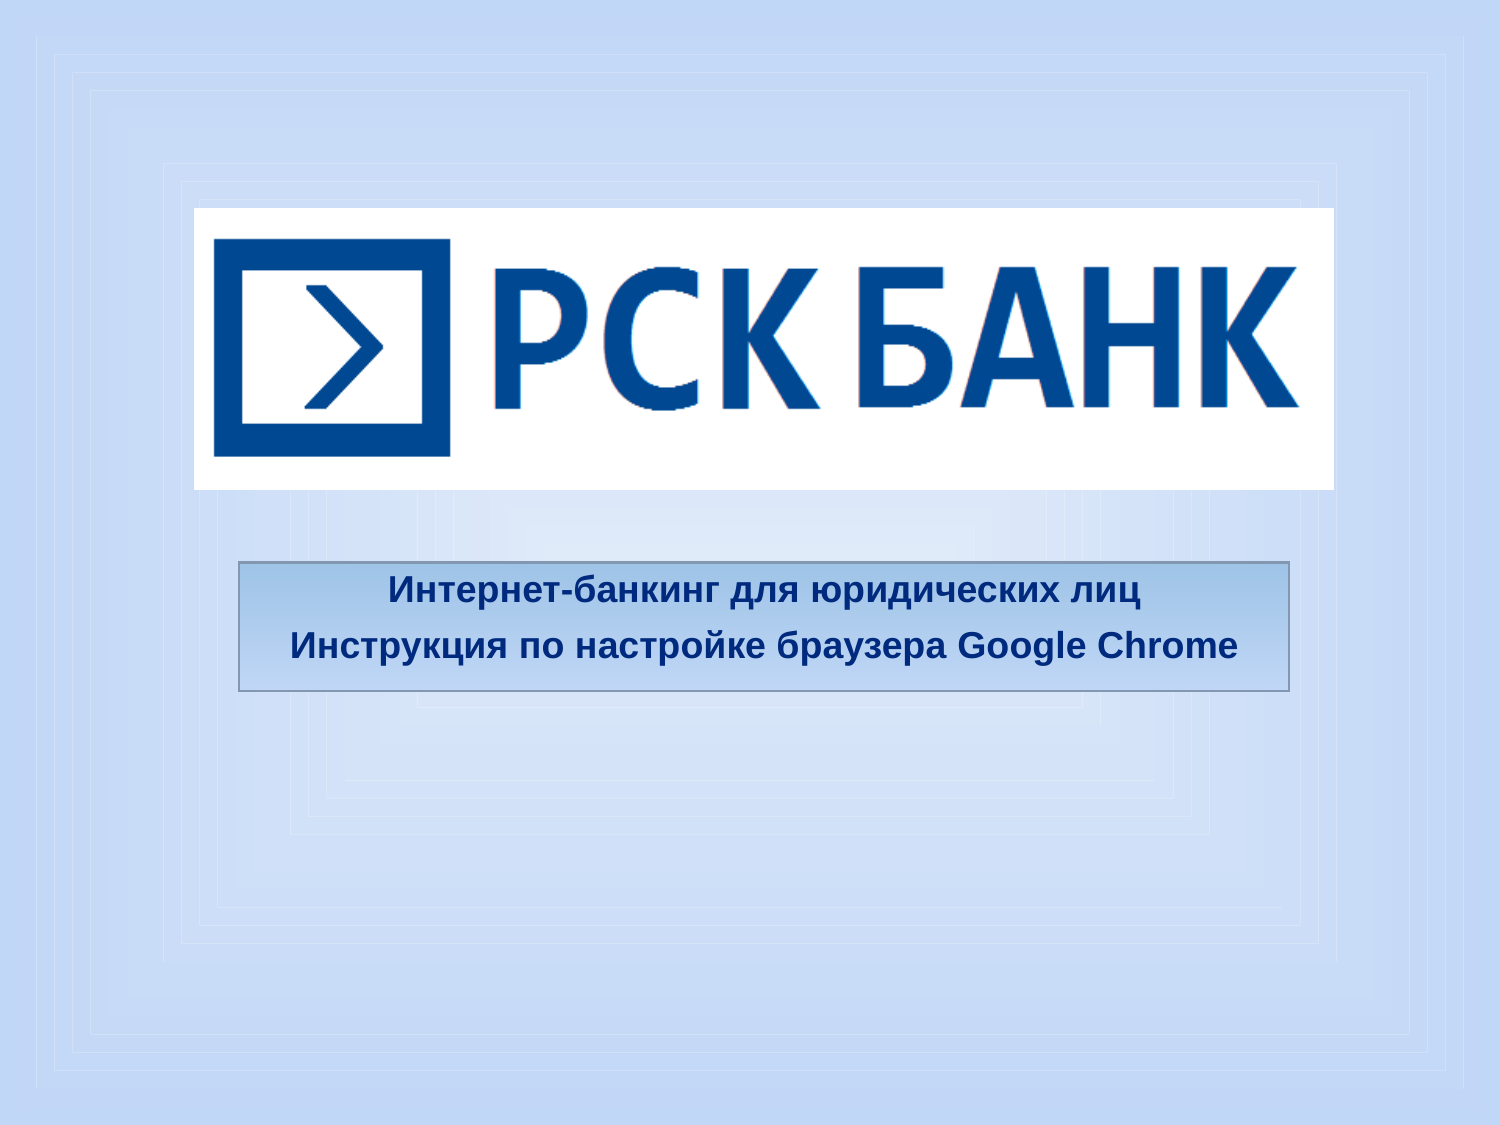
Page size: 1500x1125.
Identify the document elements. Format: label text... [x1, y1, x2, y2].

subtitle Интернет-банкинг для юридических лиц Инструкция по настройке браузера Google Chrome [238, 561, 1290, 692]
picture [194, 208, 1334, 490]
